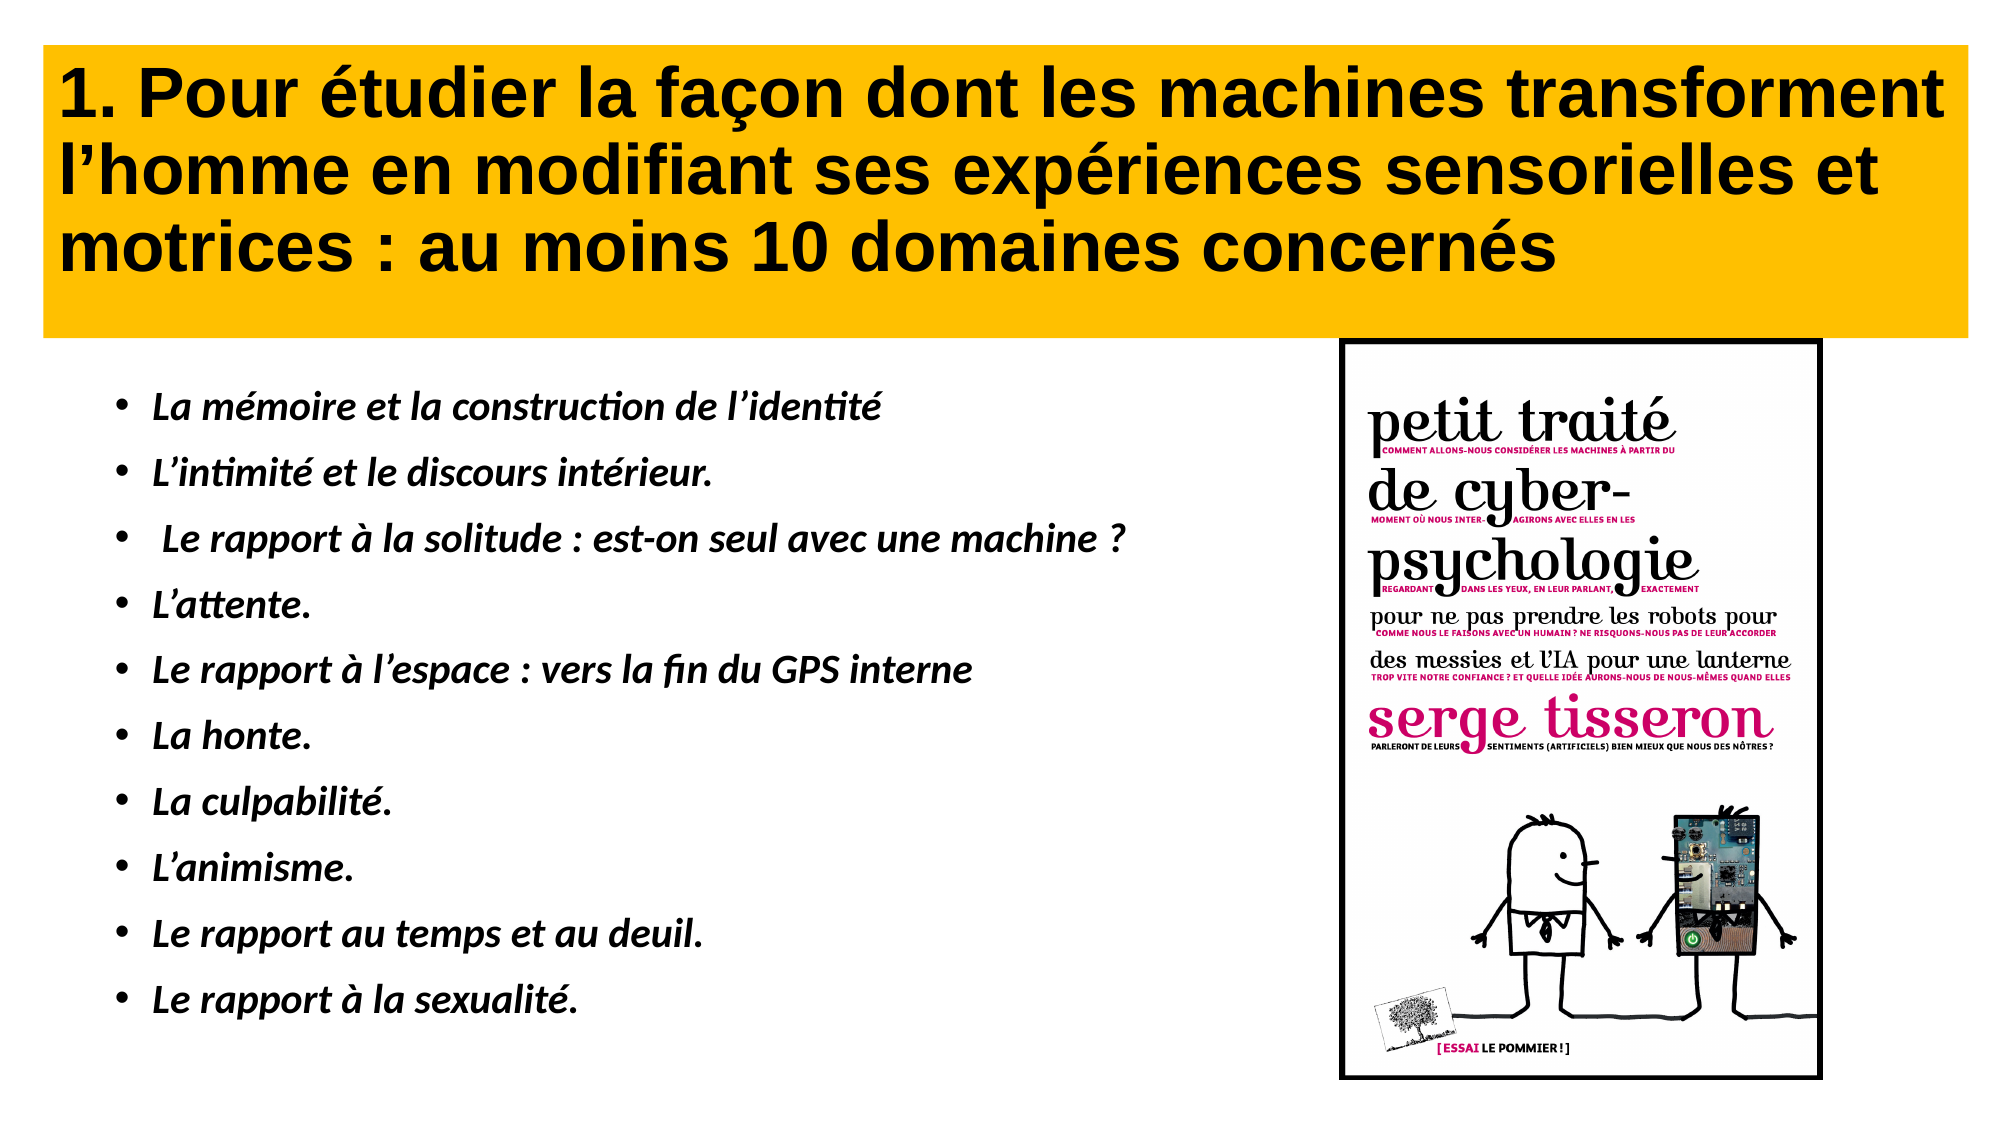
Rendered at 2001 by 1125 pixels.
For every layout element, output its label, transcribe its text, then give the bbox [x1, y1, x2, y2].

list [1338, 338, 1823, 1080]
title 1. Pour étudier la façon dont les machines transforment l’homme en modifiant ses expériences sensorielles et motrices : au moins 10 domaines concernés [43, 45, 1969, 339]
list La mémoire et la construction de l’identité L’intimité et le discours intérieur. Le rapport à la solitude : est-on seul avec une machine ? L’attente. Le rapport à l’espace : vers la fin du GPS interne La honte. La culpabilité. L’animisme. Le rapport au temps et au deuil. Le rapport à la sexualité. [99, 377, 1237, 1080]
